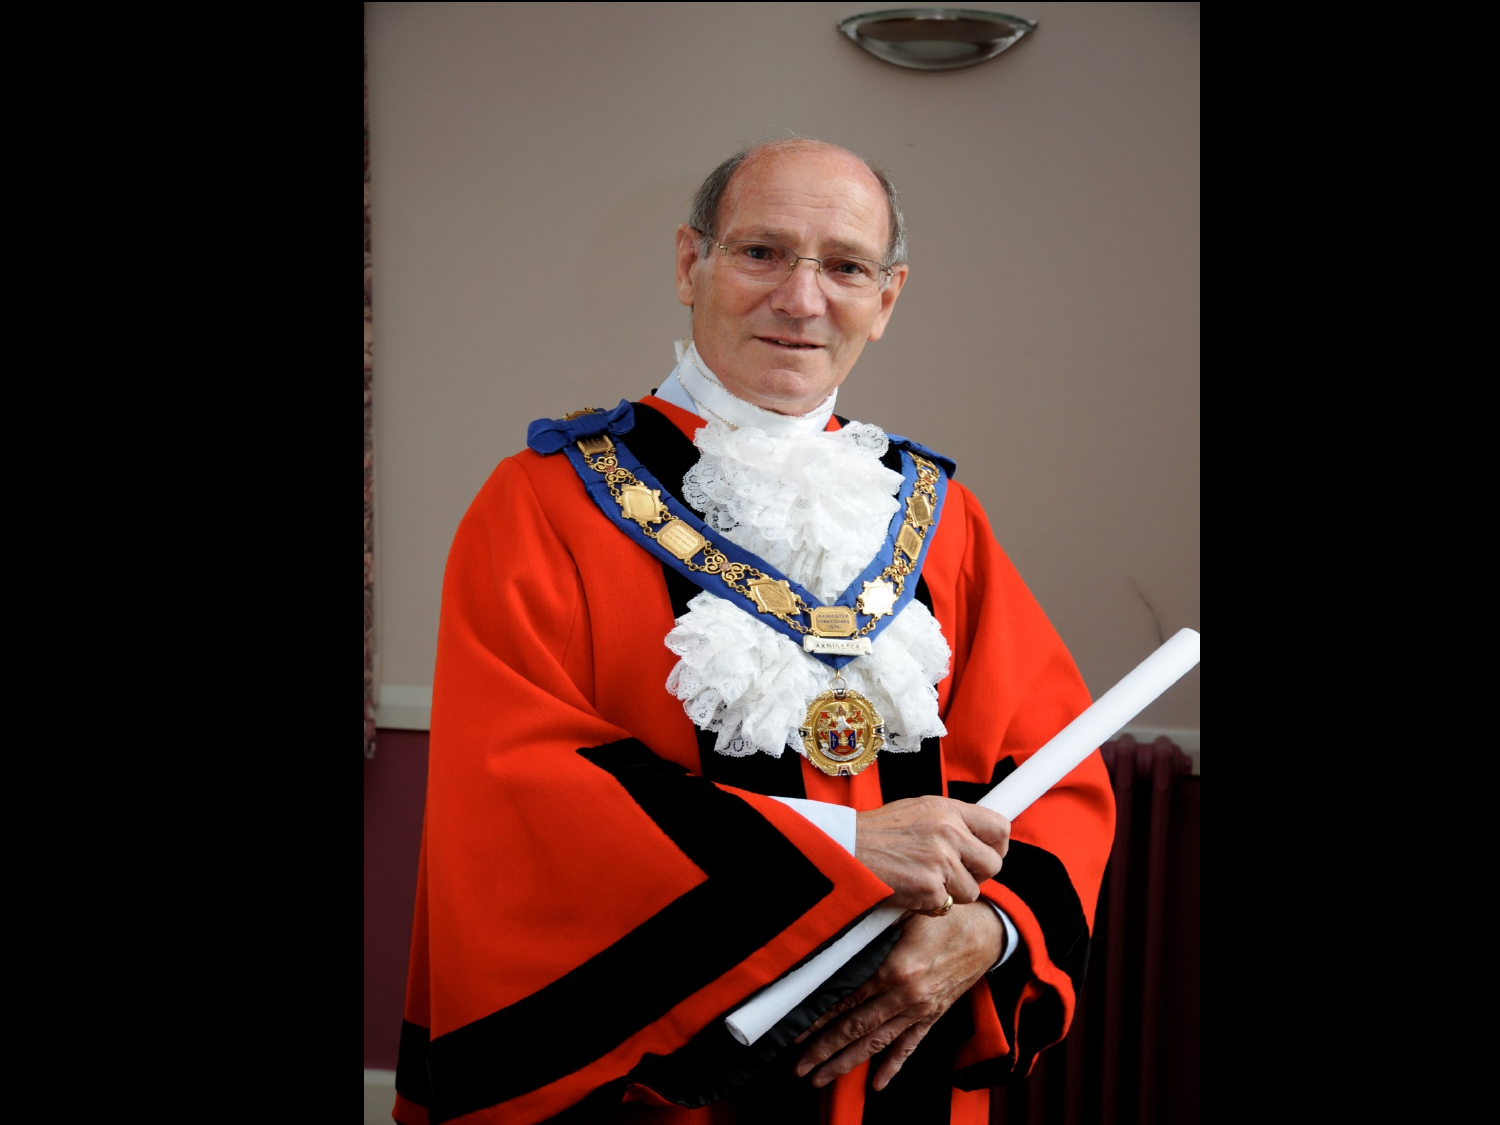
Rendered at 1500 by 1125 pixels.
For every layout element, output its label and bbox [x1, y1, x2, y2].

list [364, 2, 1200, 1125]
